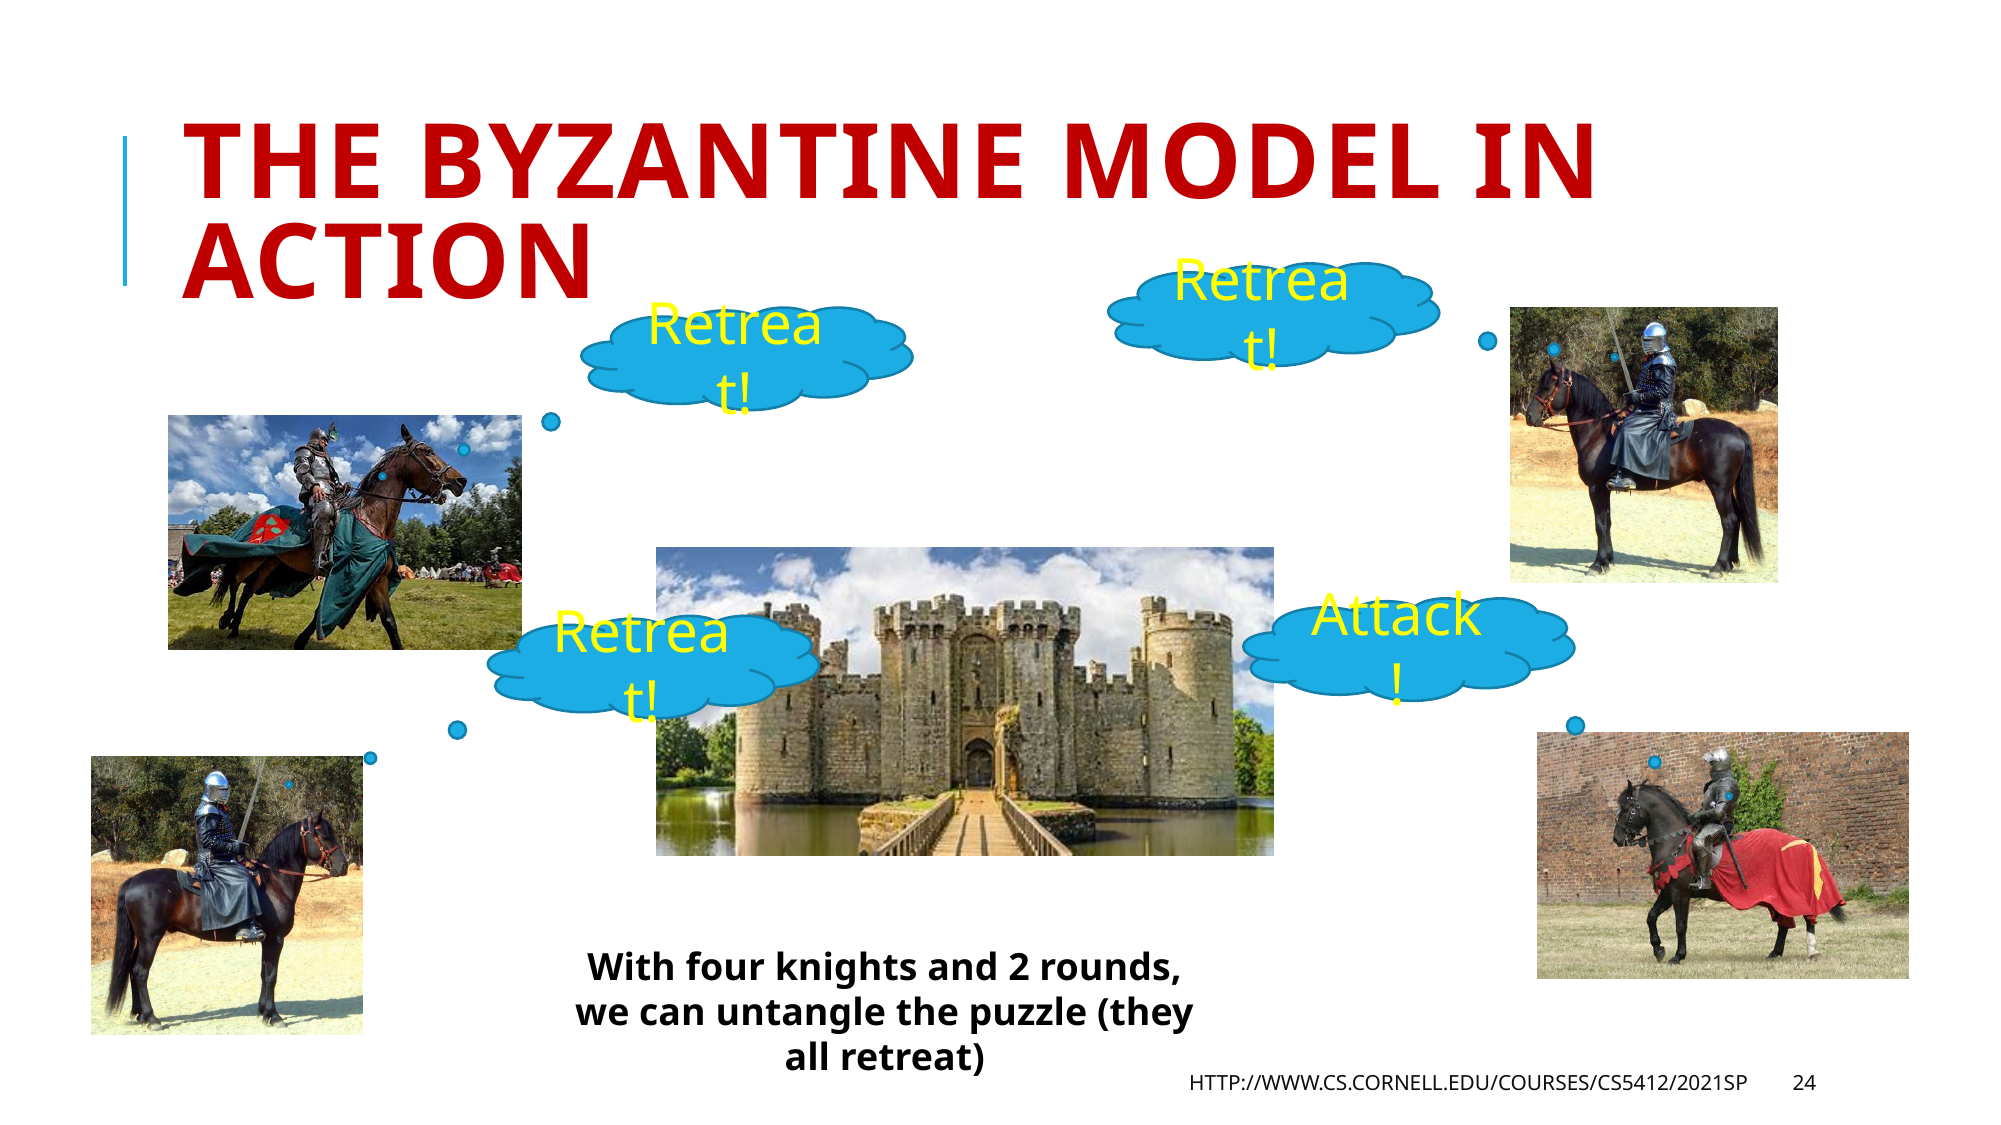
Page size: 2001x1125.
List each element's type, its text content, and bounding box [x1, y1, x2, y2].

text_box Retreat! [365, 751, 378, 766]
slide_number 24 [1777, 1061, 1938, 1107]
picture [1537, 731, 1909, 980]
text_box Retreat! [1477, 331, 1498, 351]
footer http://www.cs.cornell.edu/courses/cs5412/2021sp [794, 1061, 1763, 1107]
text_box Retreat! [447, 720, 468, 740]
text_box Retreat! [1106, 262, 1441, 368]
text_box Retreat! [486, 617, 649, 720]
text_box Attack! [1565, 715, 1586, 727]
picture [1510, 306, 1778, 583]
picture [91, 755, 363, 1035]
title The Byzantine Model in Action [168, 96, 1763, 342]
text_box Retreat! [580, 306, 914, 412]
picture [656, 547, 1275, 856]
text_box Attack! [1279, 597, 1576, 703]
text_box With four knights and 2 rounds, we can untangle the puzzle (they all retreat) [543, 936, 1227, 1086]
picture [167, 415, 522, 650]
text_box Retreat! [541, 412, 561, 432]
